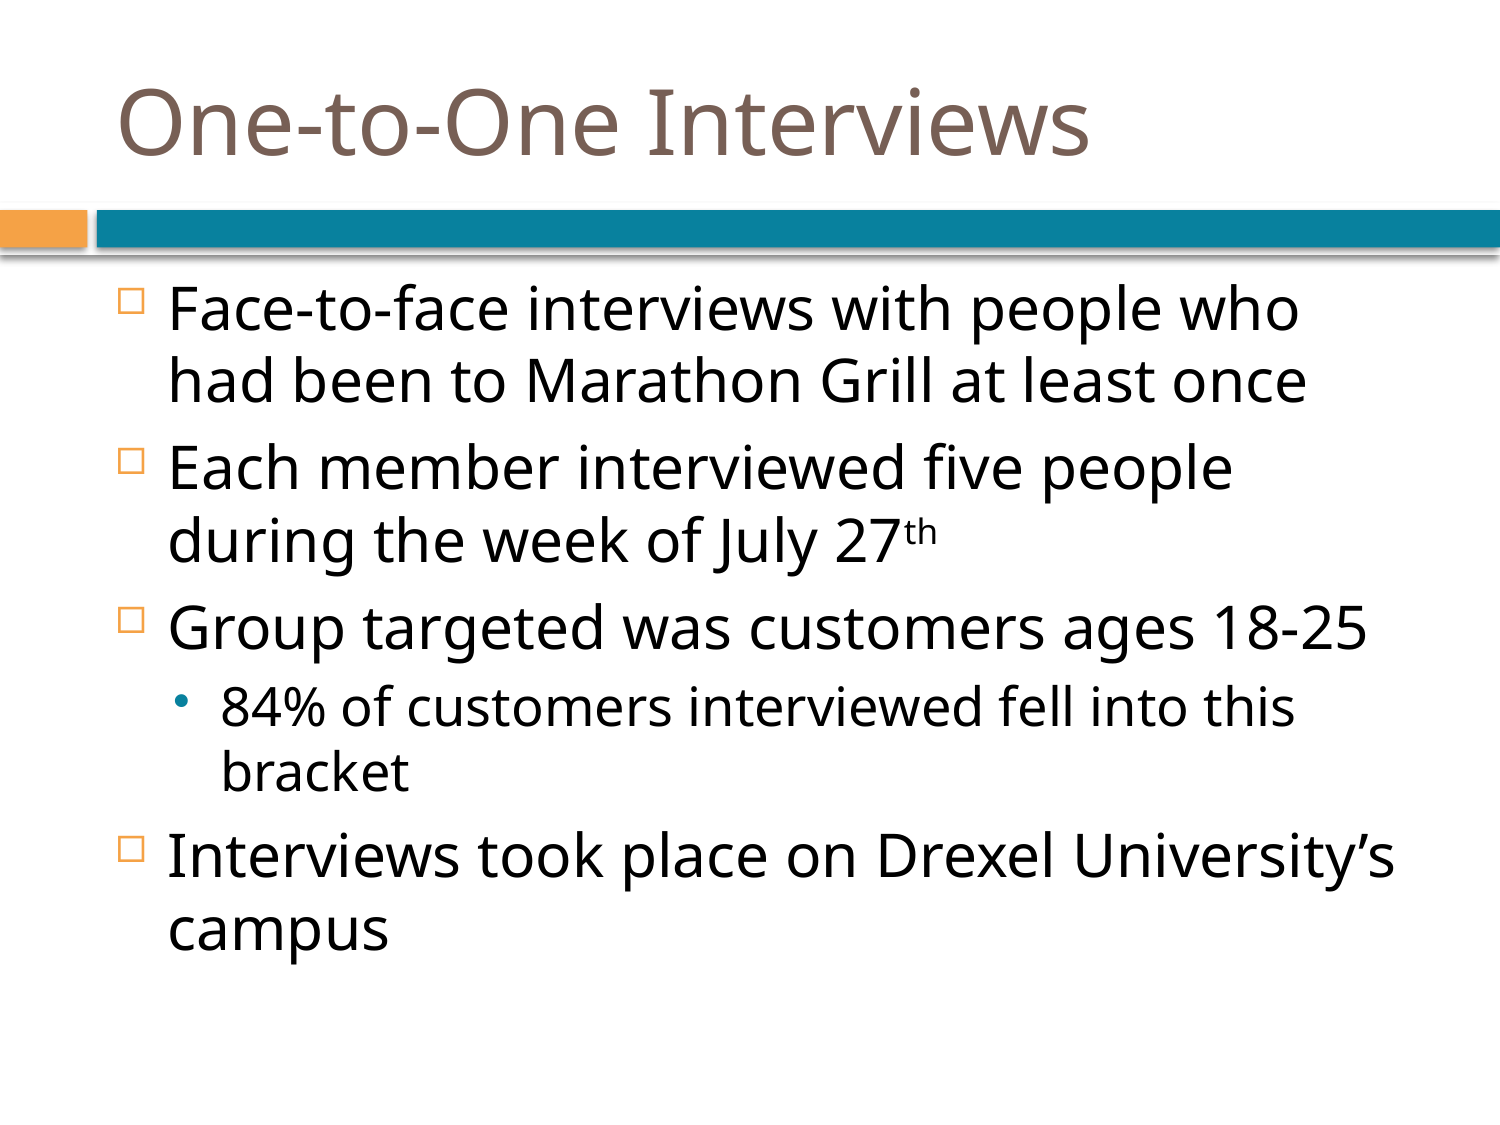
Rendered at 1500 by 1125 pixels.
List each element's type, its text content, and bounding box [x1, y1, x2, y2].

list Face-to-face interviews with people who had been to Marathon Grill at least once Each member interviewed five people during the week of July 27th Group targeted was customers ages 18-25 84% of customers interviewed fell into this bracket Interviews took place on Drexel University’s campus [100, 262, 1438, 1000]
title One-to-One Interviews [100, 37, 1438, 200]
